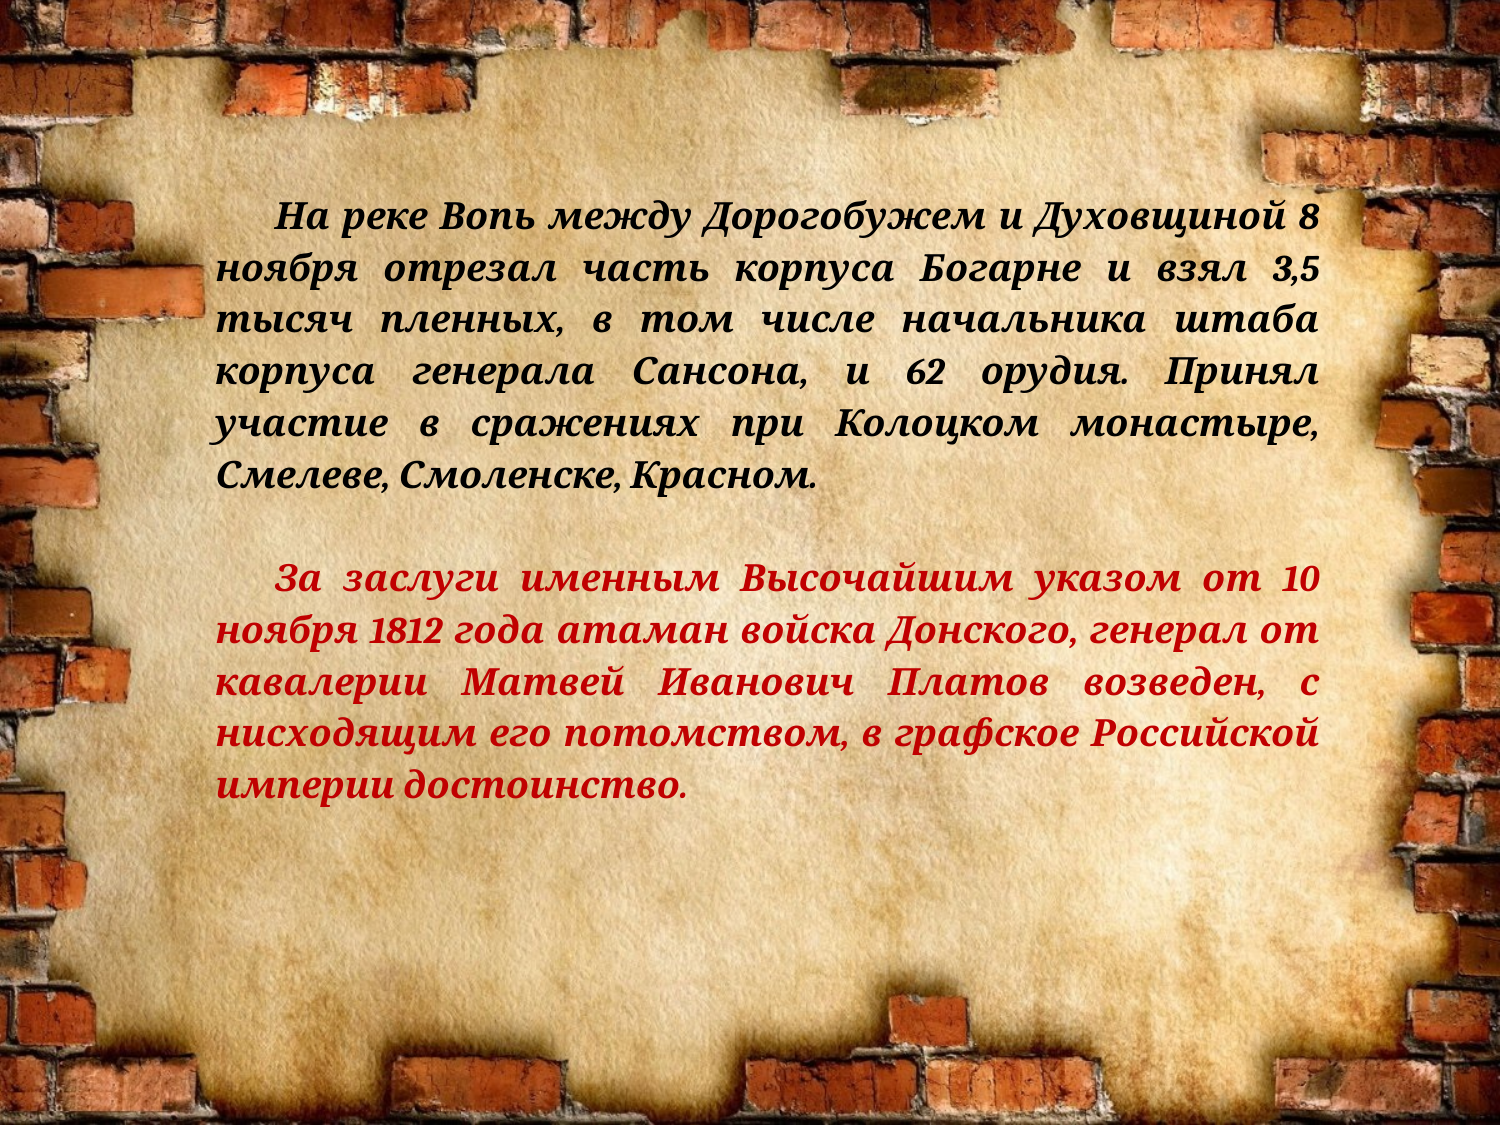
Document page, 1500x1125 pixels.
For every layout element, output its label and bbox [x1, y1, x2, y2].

list [0, 0, 1500, 1125]
